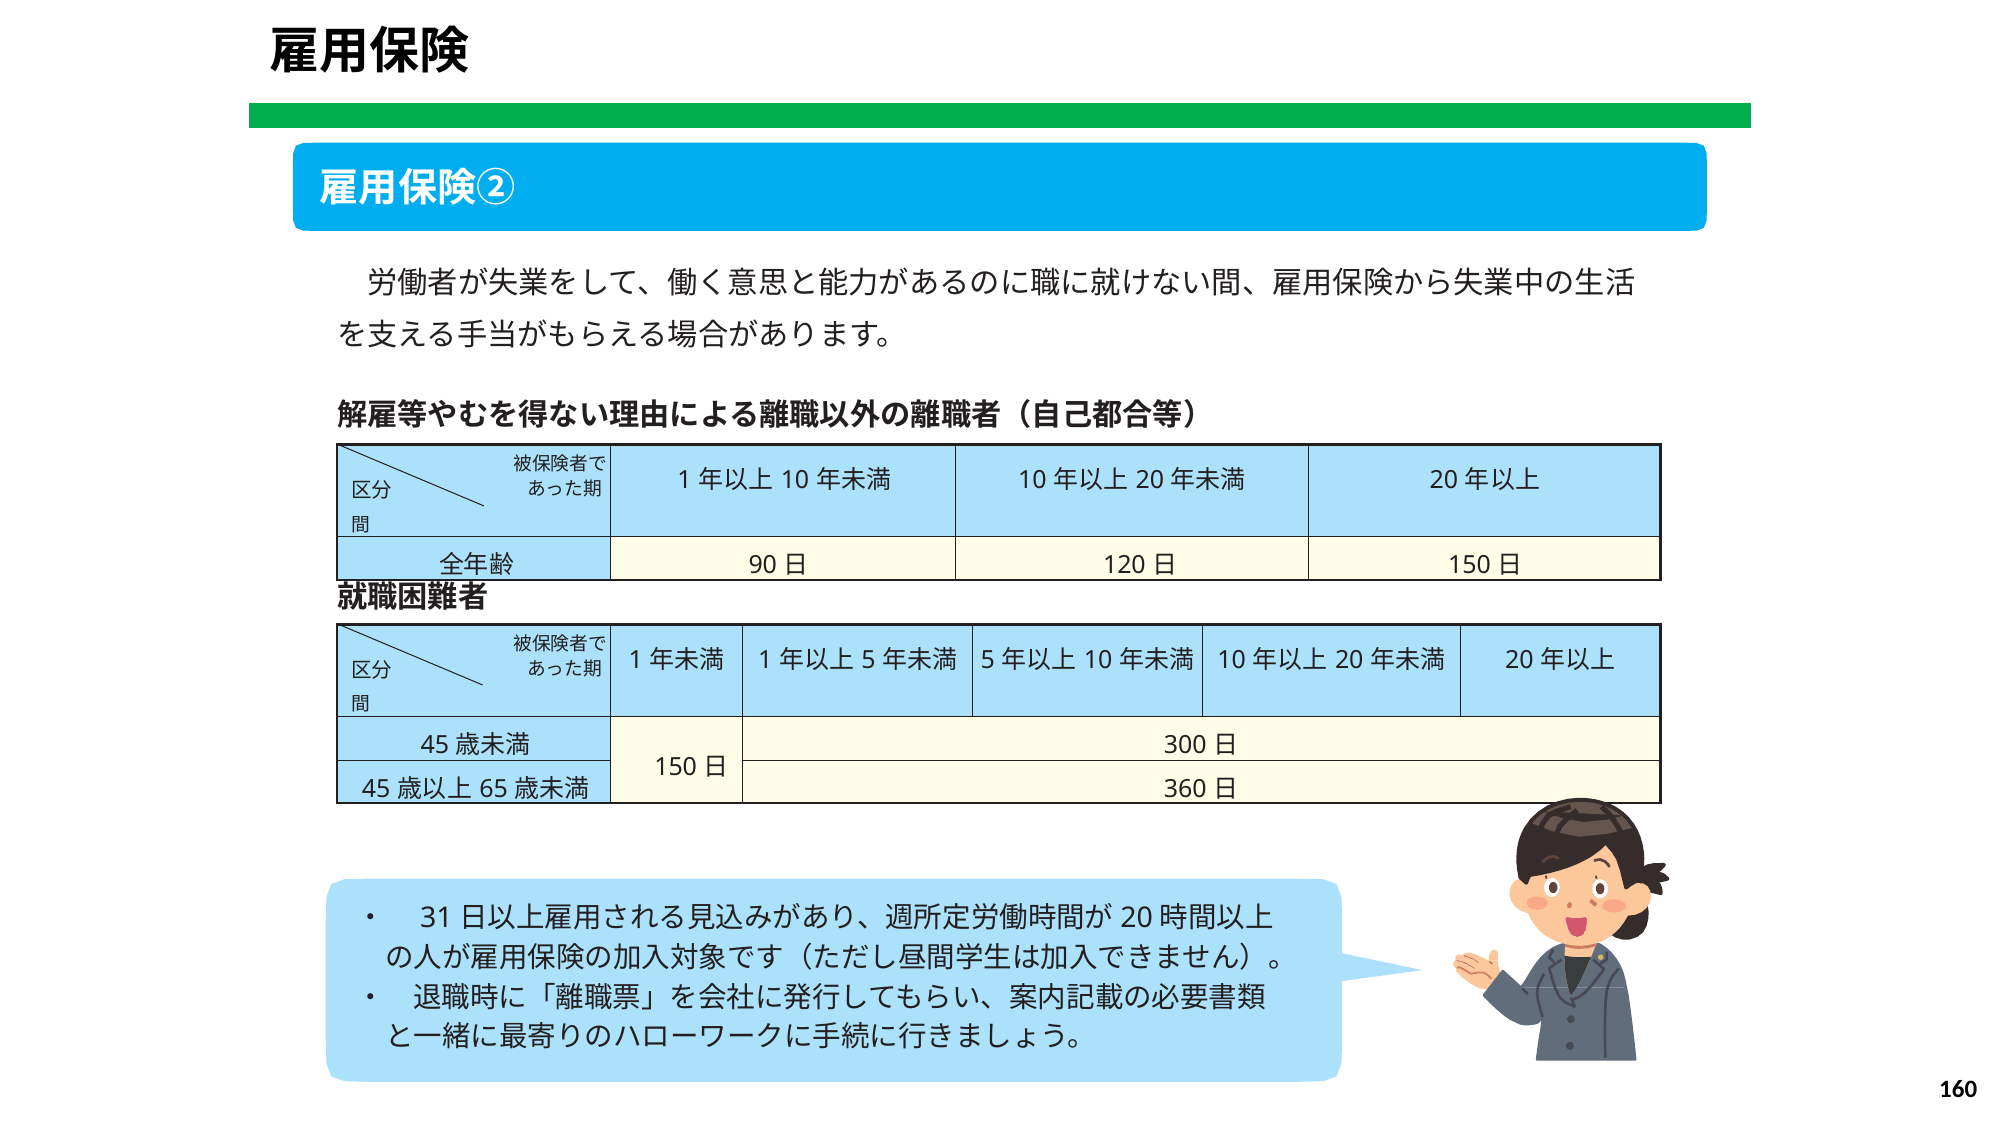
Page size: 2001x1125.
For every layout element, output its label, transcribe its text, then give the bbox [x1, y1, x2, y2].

table_header 被保険者で 区分 あった期間 [338, 446, 610, 536]
table_cell 150日 [1309, 537, 1659, 579]
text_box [1453, 799, 1668, 1060]
table_cell 300日 [743, 717, 1659, 760]
table_cell 全年齢 [338, 537, 610, 579]
table_header 1年未満 [611, 626, 742, 716]
text_box 雇用保険 [267, 16, 871, 79]
table_cell 120日 [956, 537, 1308, 579]
table_header 10年以上20年未満 [1203, 626, 1460, 716]
table_header 20年以上 [1461, 626, 1659, 716]
table_header 10年以上20年未満 [956, 446, 1308, 536]
text_box 就職困難者 [335, 580, 494, 614]
table_header 1年以上5年未満 [743, 626, 972, 716]
text_box [249, 103, 1751, 128]
table_cell 45歳未満 [338, 717, 610, 760]
table_cell 150日 [611, 717, 742, 802]
table_cell 45歳以上65歳未満 [338, 761, 610, 802]
text_box 160 [1525, 1065, 1993, 1125]
text_box 雇用保険② 労働者が失業をして、働く意思と能力があるのに職に就けない間、雇用保険から失業中の生活を支える手当がもらえる場合があります。 解雇等やむを得ない理由による離職以外の離職者（自己都合等） [317, 160, 1666, 432]
text_box [292, 142, 1707, 231]
table_header 被保険者で 区分 あった期間 [338, 626, 610, 716]
table_header 5年以上10年未満 [973, 626, 1202, 716]
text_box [325, 878, 1423, 1082]
table_header 20年以上 [1309, 446, 1659, 536]
table_cell 90日 [611, 537, 955, 579]
table_header 1年以上10年未満 [611, 446, 955, 536]
table_cell 360日 [743, 761, 1659, 802]
